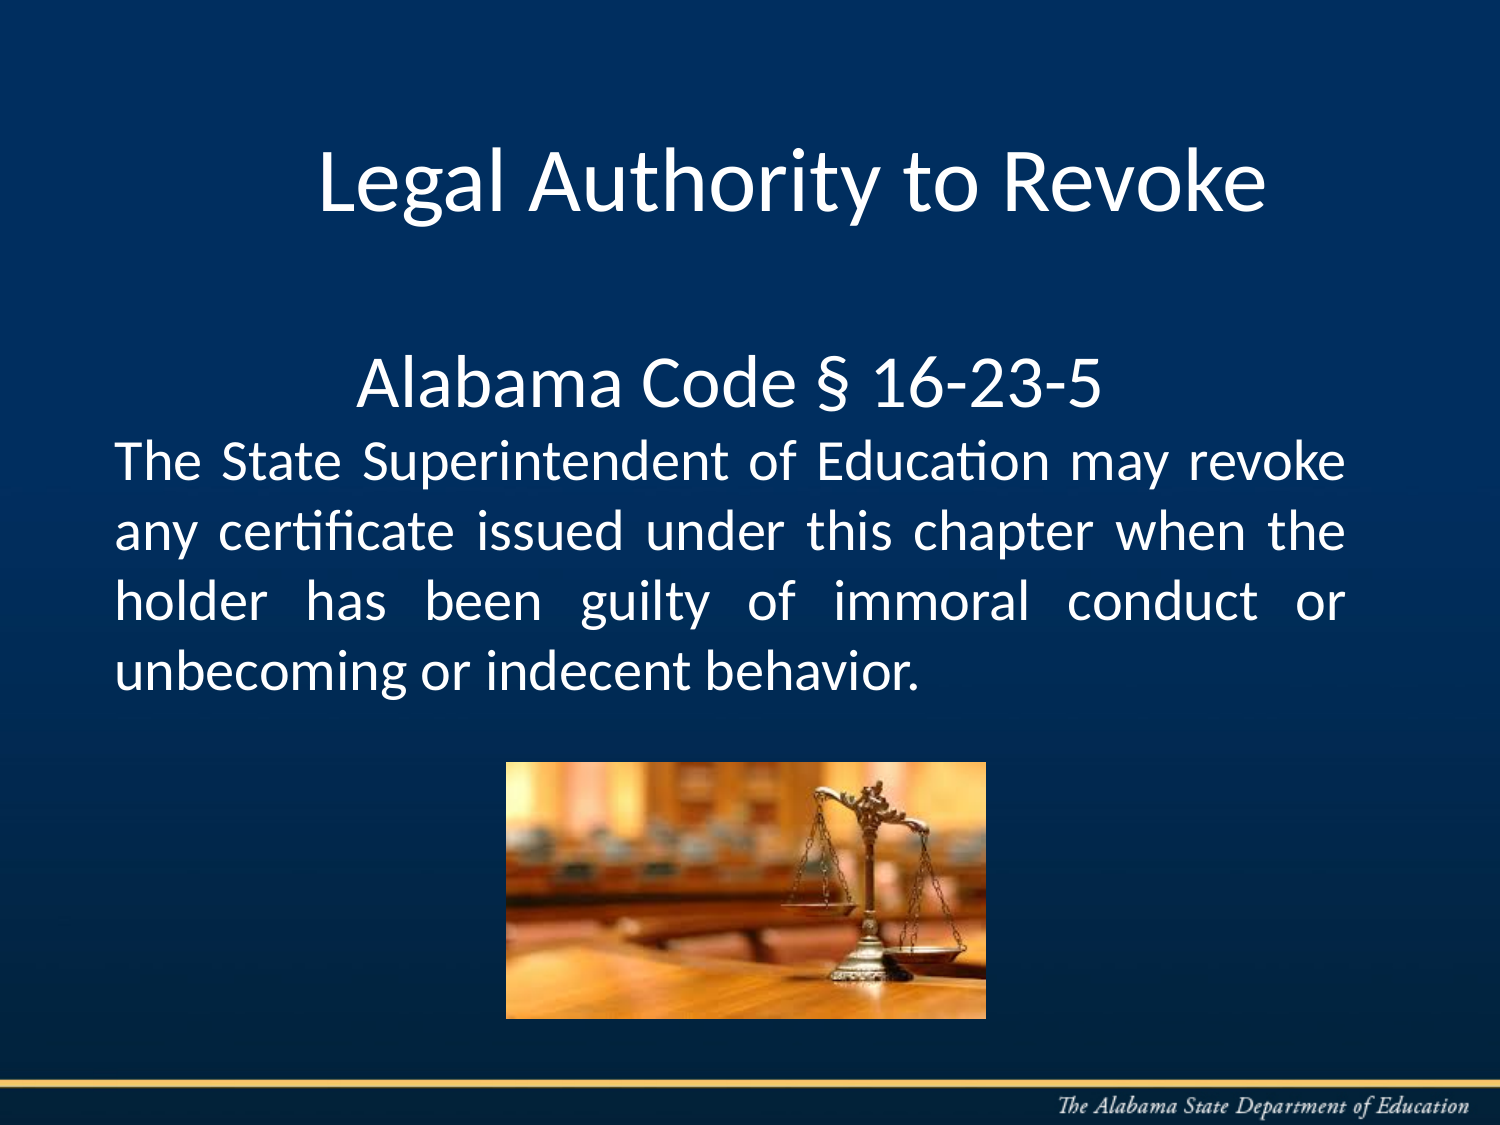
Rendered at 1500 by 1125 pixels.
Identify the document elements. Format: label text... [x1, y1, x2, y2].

text_box Alabama Code § 16-23-5 The State Superintendent of Education may revoke any certificate issued under this chapter when the holder has been guilty of immoral conduct or unbecoming or indecent behavior. [99, 324, 1363, 780]
picture [0, 0, 1500, 1125]
text_box Legal Authority to Revoke [99, 112, 1488, 313]
